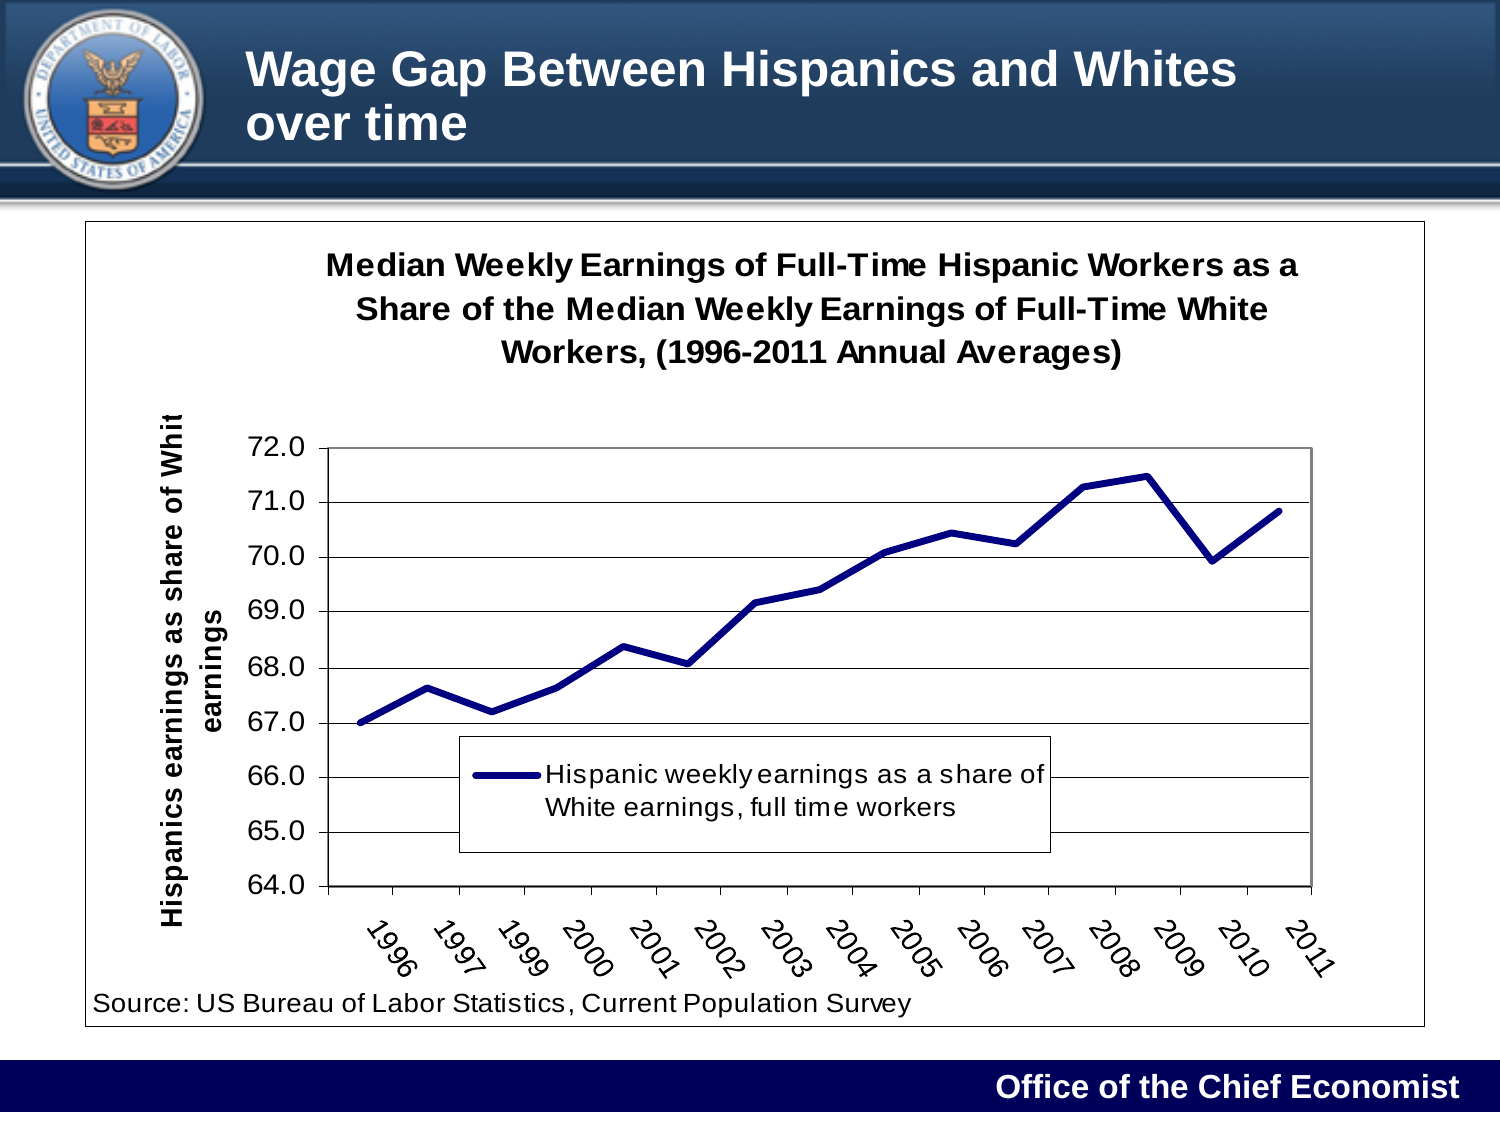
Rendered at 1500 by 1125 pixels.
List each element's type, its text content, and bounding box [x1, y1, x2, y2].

title Wage Gap Between Hispanics and Whites over time [245, 34, 1332, 160]
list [73, 209, 1439, 1038]
picture [0, 0, 1500, 219]
